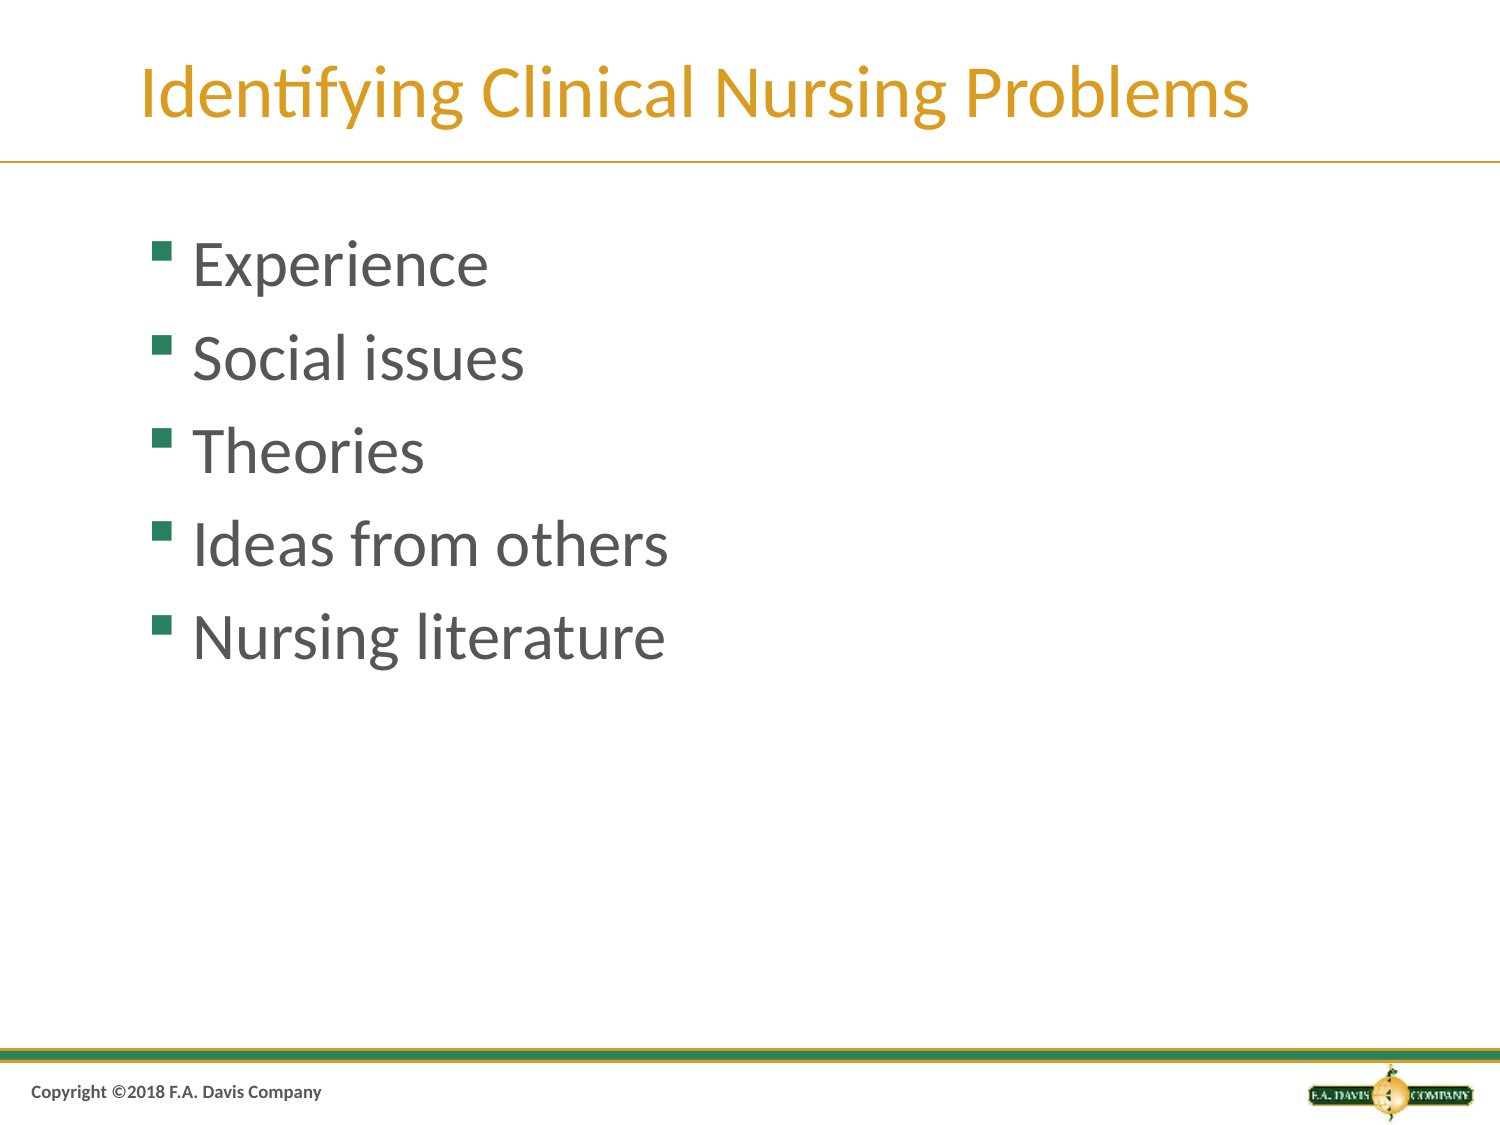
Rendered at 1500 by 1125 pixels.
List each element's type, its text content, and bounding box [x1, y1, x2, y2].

picture [1308, 1064, 1474, 1124]
title Identifying Clinical Nursing Problems [124, 44, 1475, 142]
list Experience Social issues Theories Ideas from others Nursing literature [75, 212, 1425, 955]
